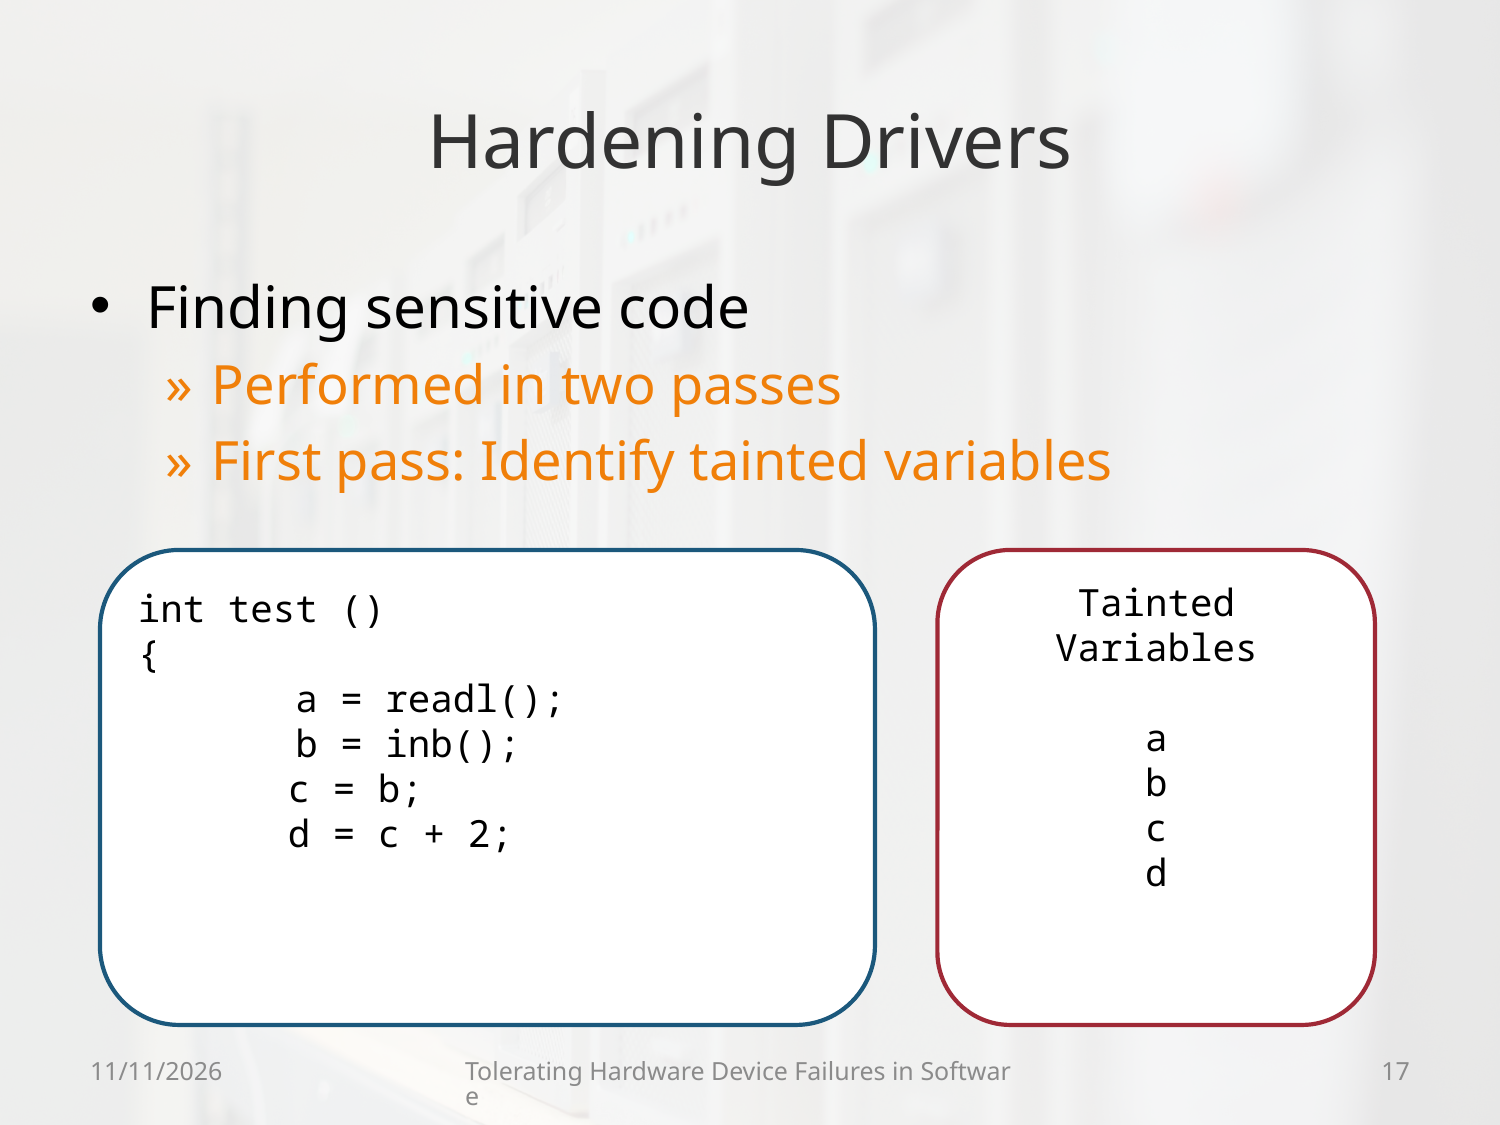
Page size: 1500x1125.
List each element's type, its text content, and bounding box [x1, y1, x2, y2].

text_box Tainted Variables a b c d [935, 547, 1378, 1028]
slide_number 17 [1074, 1042, 1425, 1103]
title Hardening Drivers [75, 45, 1425, 233]
list Finding sensitive code Performed in two passes First pass: Identify tainted variables [75, 262, 1425, 1005]
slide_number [75, 1042, 425, 1103]
footer Tolerating Hardware Device Failures in Software [450, 1042, 1038, 1103]
text_box int test () { a = readl(); b = inb(); c = b; d = c + 2; [97, 547, 878, 1028]
